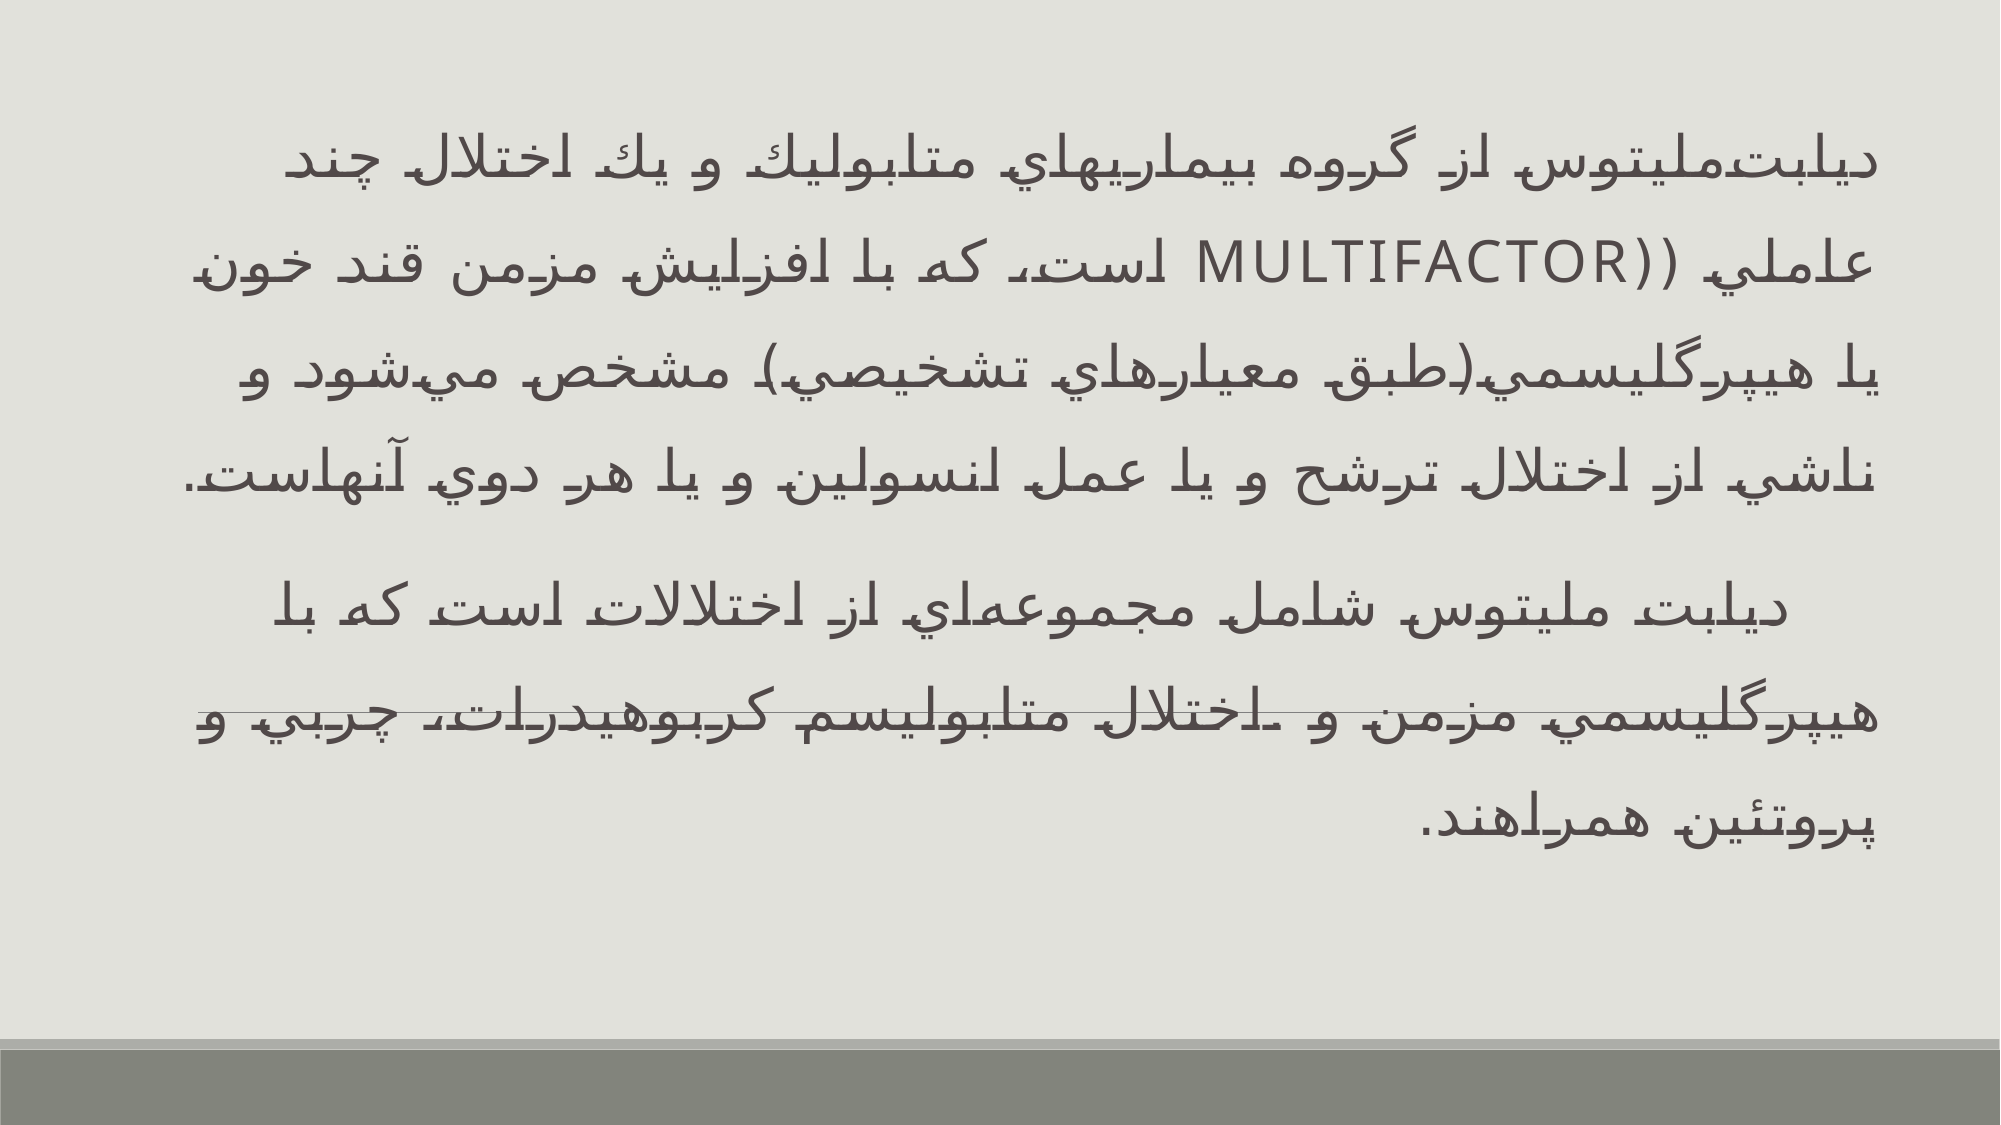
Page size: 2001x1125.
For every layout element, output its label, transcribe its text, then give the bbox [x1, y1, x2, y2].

subtitle ديابت‌مليتوس از گروه بيماريهاي متابوليك و يك اختلال چند عاملي ((Multifactor است، كه با افزايش مزمن قند خون يا هيپرگليسمي(طبق معيارهاي تشخيصي) مشخص مي‌شود و ناشي از اختلال ترشح و يا عمل انسولين و يا هر دوي آنهاست. ديابت مليتوس شامل مجموعه‌اي از اختلالات است كه با هيپرگليسمي مزمن و .اختلال متابوليسم كربوهيدرات، چربي و پروتئين همراهند. [128, 76, 1897, 1069]
